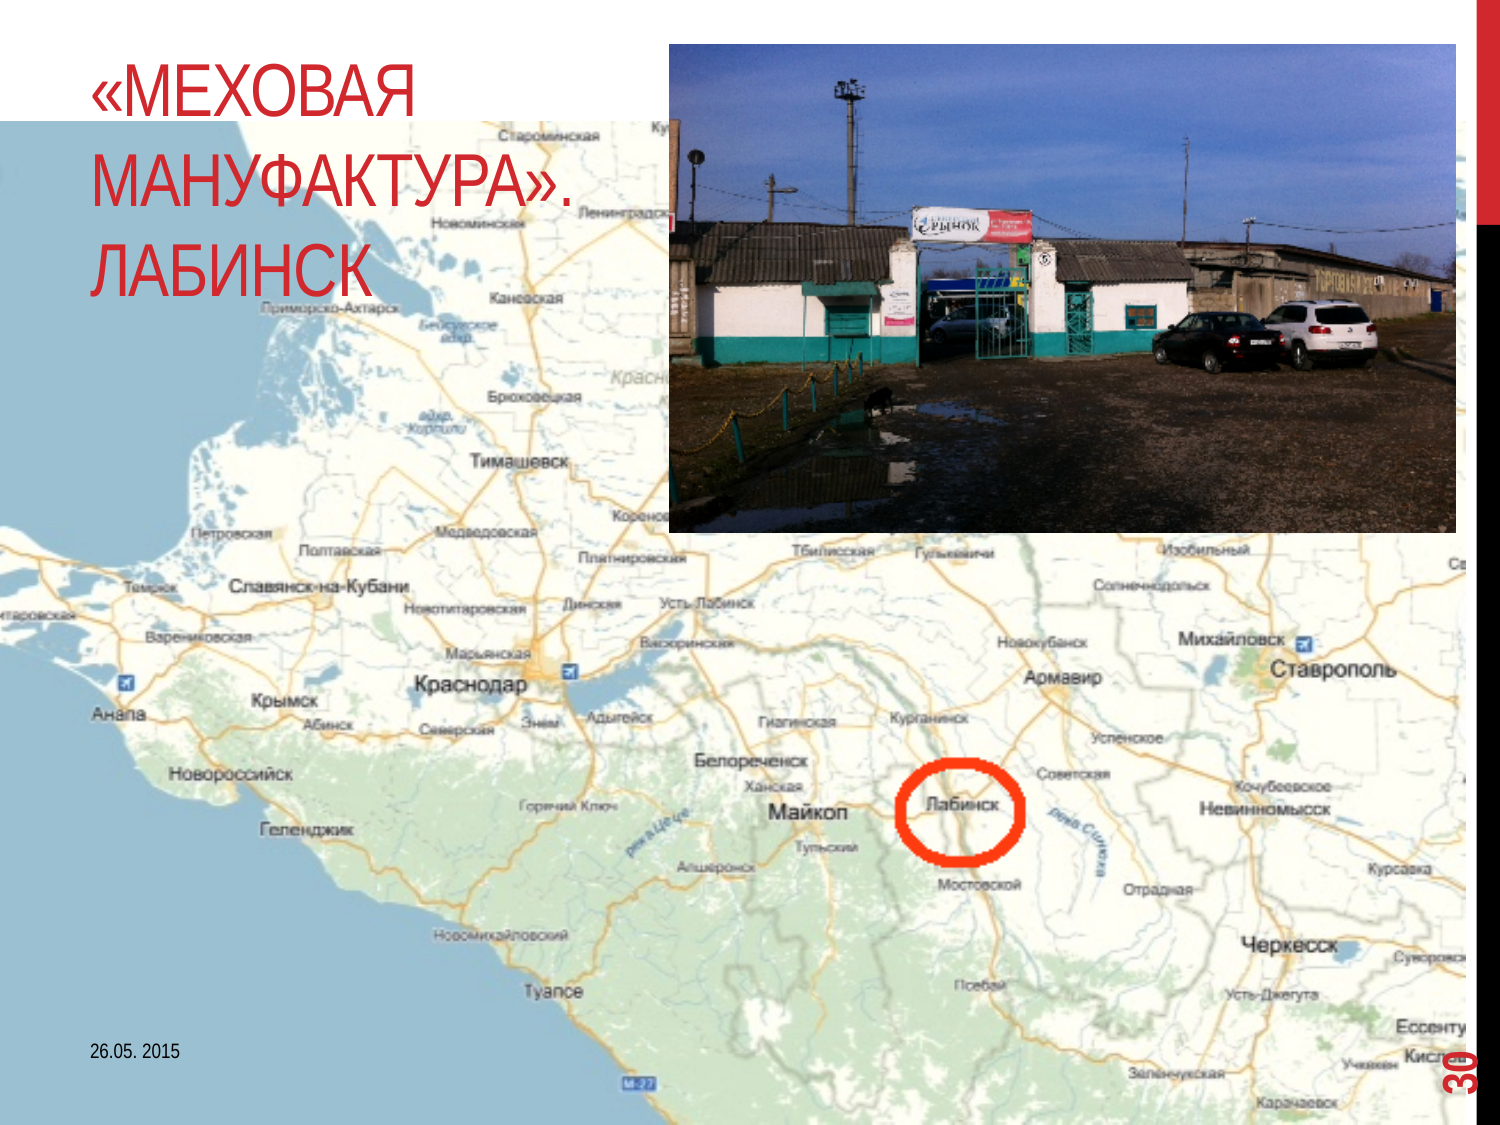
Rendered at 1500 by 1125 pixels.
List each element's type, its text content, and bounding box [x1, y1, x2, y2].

picture [0, 121, 1467, 1125]
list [637, 44, 1488, 533]
slide_number 30 [1476, 887, 1488, 1104]
title «Меховая мануфактура». Лабинск [75, 25, 639, 116]
